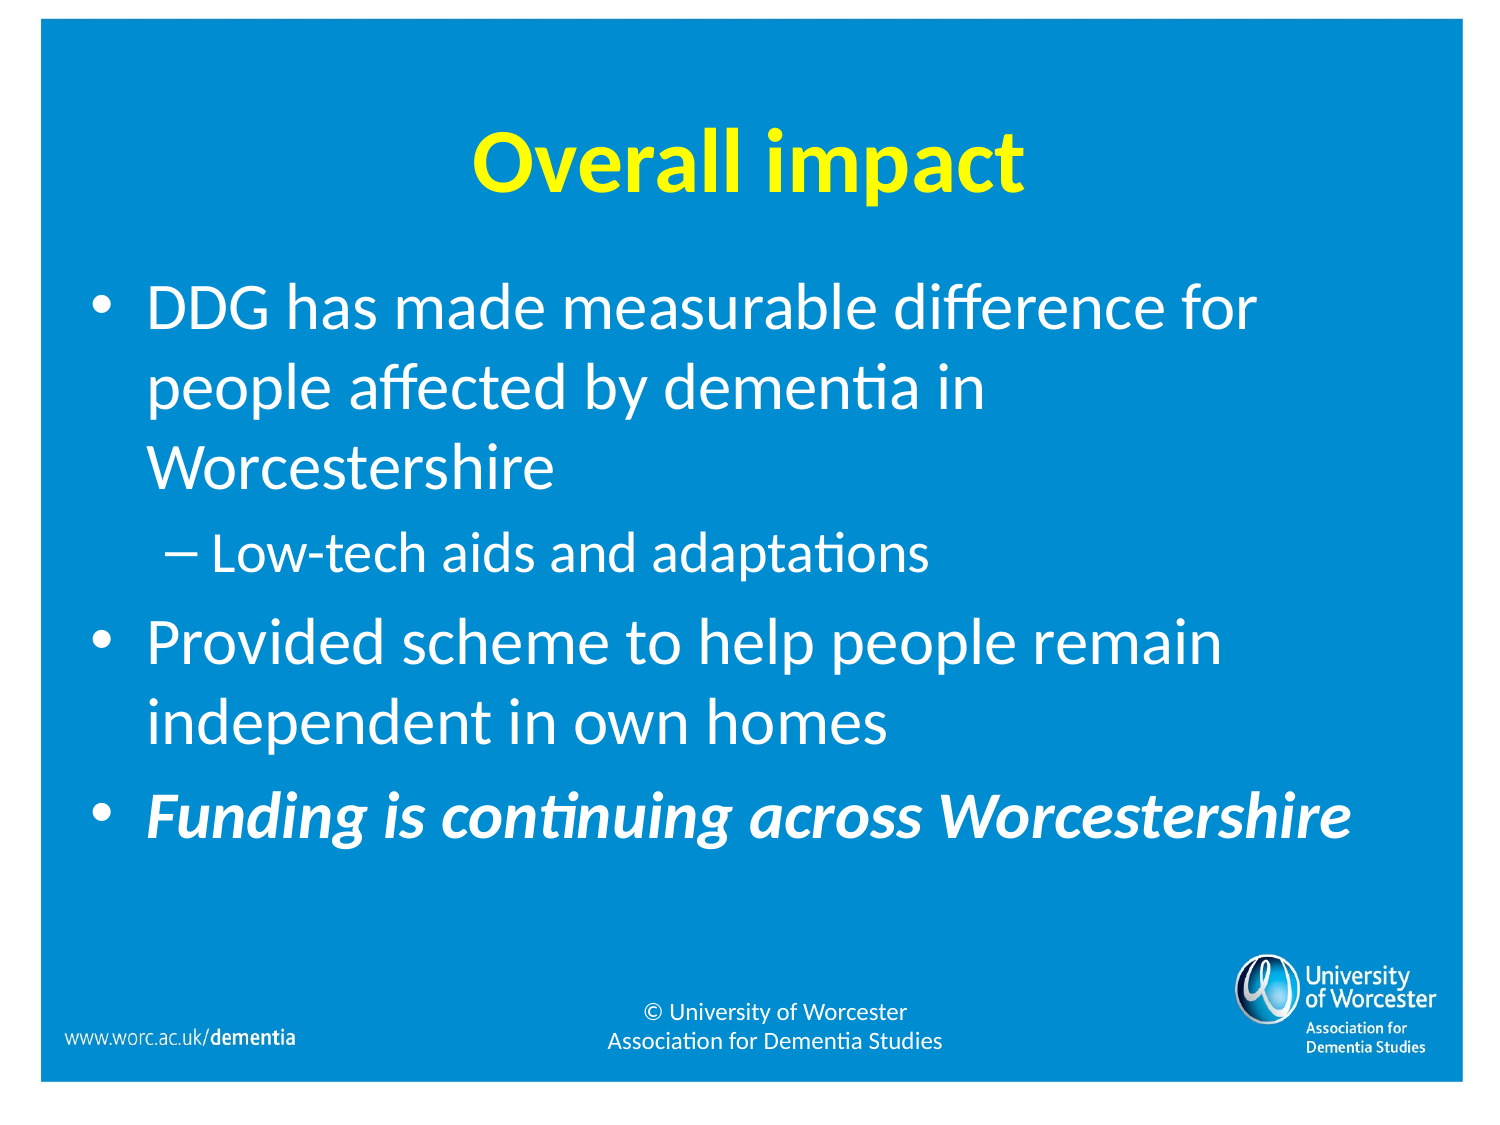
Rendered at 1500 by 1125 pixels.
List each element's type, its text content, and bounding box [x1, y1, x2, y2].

picture [0, 0, 1500, 1125]
title Overall impact [75, 78, 1425, 233]
list DDG has made measurable difference for people affected by dementia in Worcestershire Low-tech aids and adaptations Provided scheme to help people remain independent in own homes Funding is continuing across Worcestershire [75, 255, 1425, 998]
